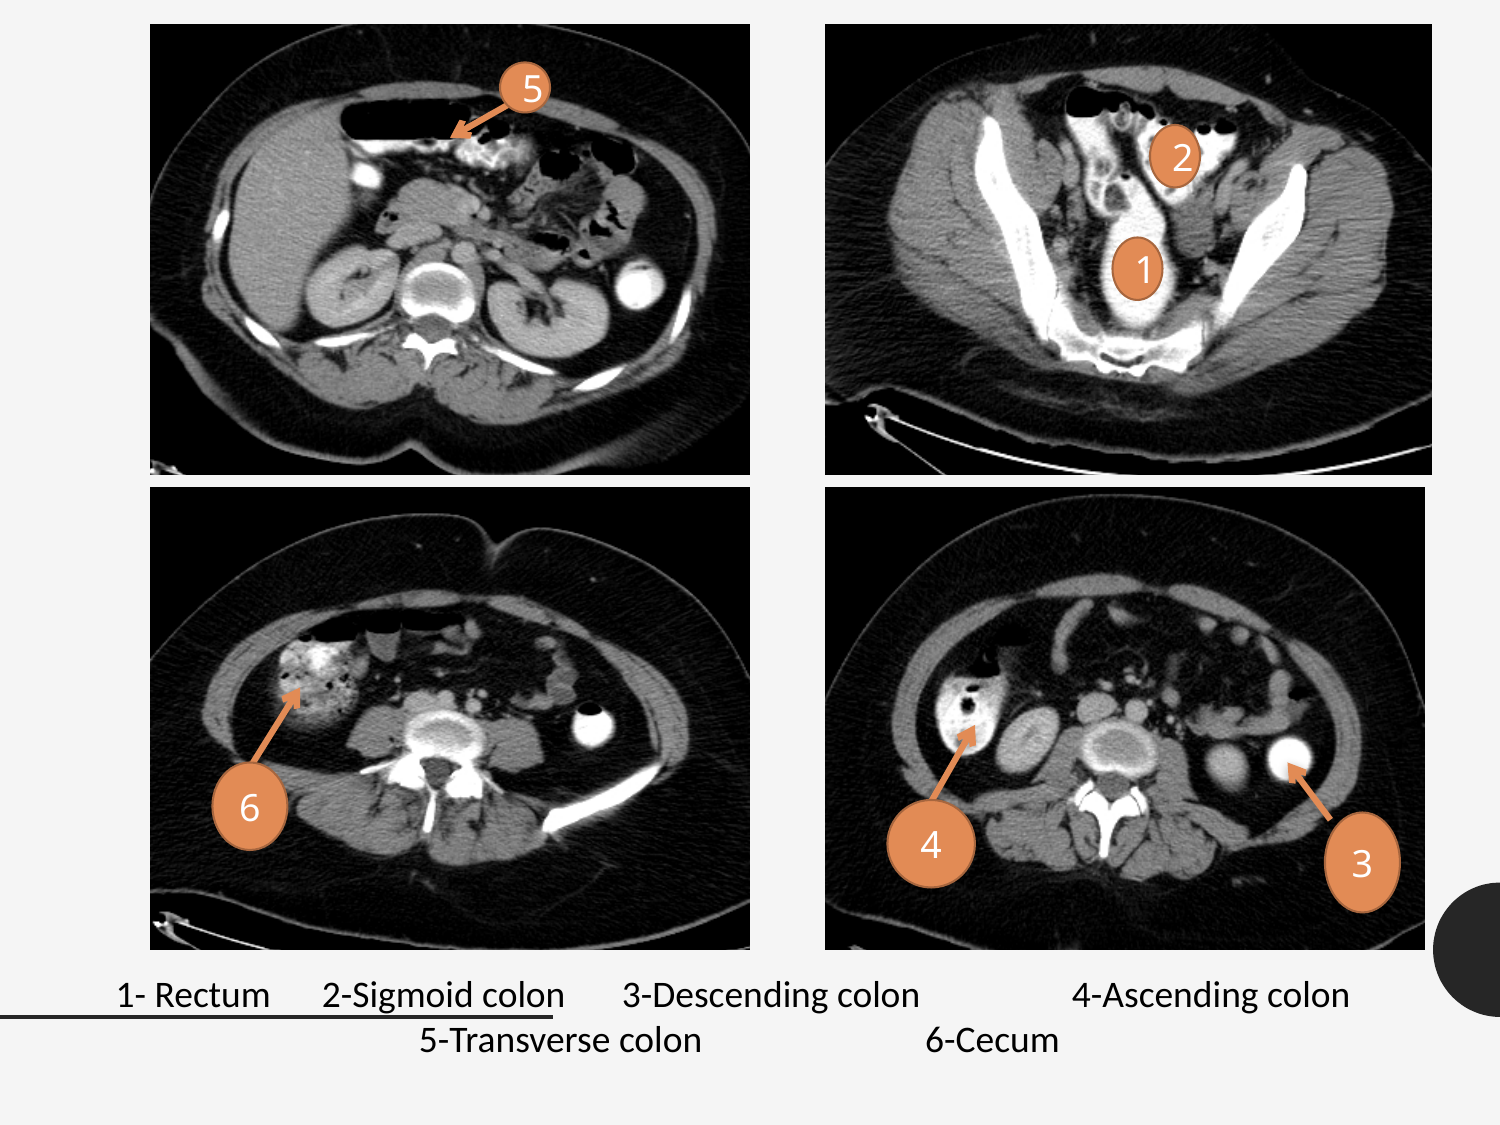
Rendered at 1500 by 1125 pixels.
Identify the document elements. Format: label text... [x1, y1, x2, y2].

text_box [462, 92, 495, 151]
picture [149, 487, 750, 950]
text_box 1- Rectum 2-Sigmoid colon 3-Descending colon 4-Ascending colon 5-Transverse colon 6-Cecum [50, 962, 1438, 1068]
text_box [906, 743, 994, 794]
picture [824, 24, 1433, 475]
picture [149, 24, 750, 475]
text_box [1280, 769, 1338, 813]
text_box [218, 706, 319, 769]
picture [824, 487, 1425, 950]
